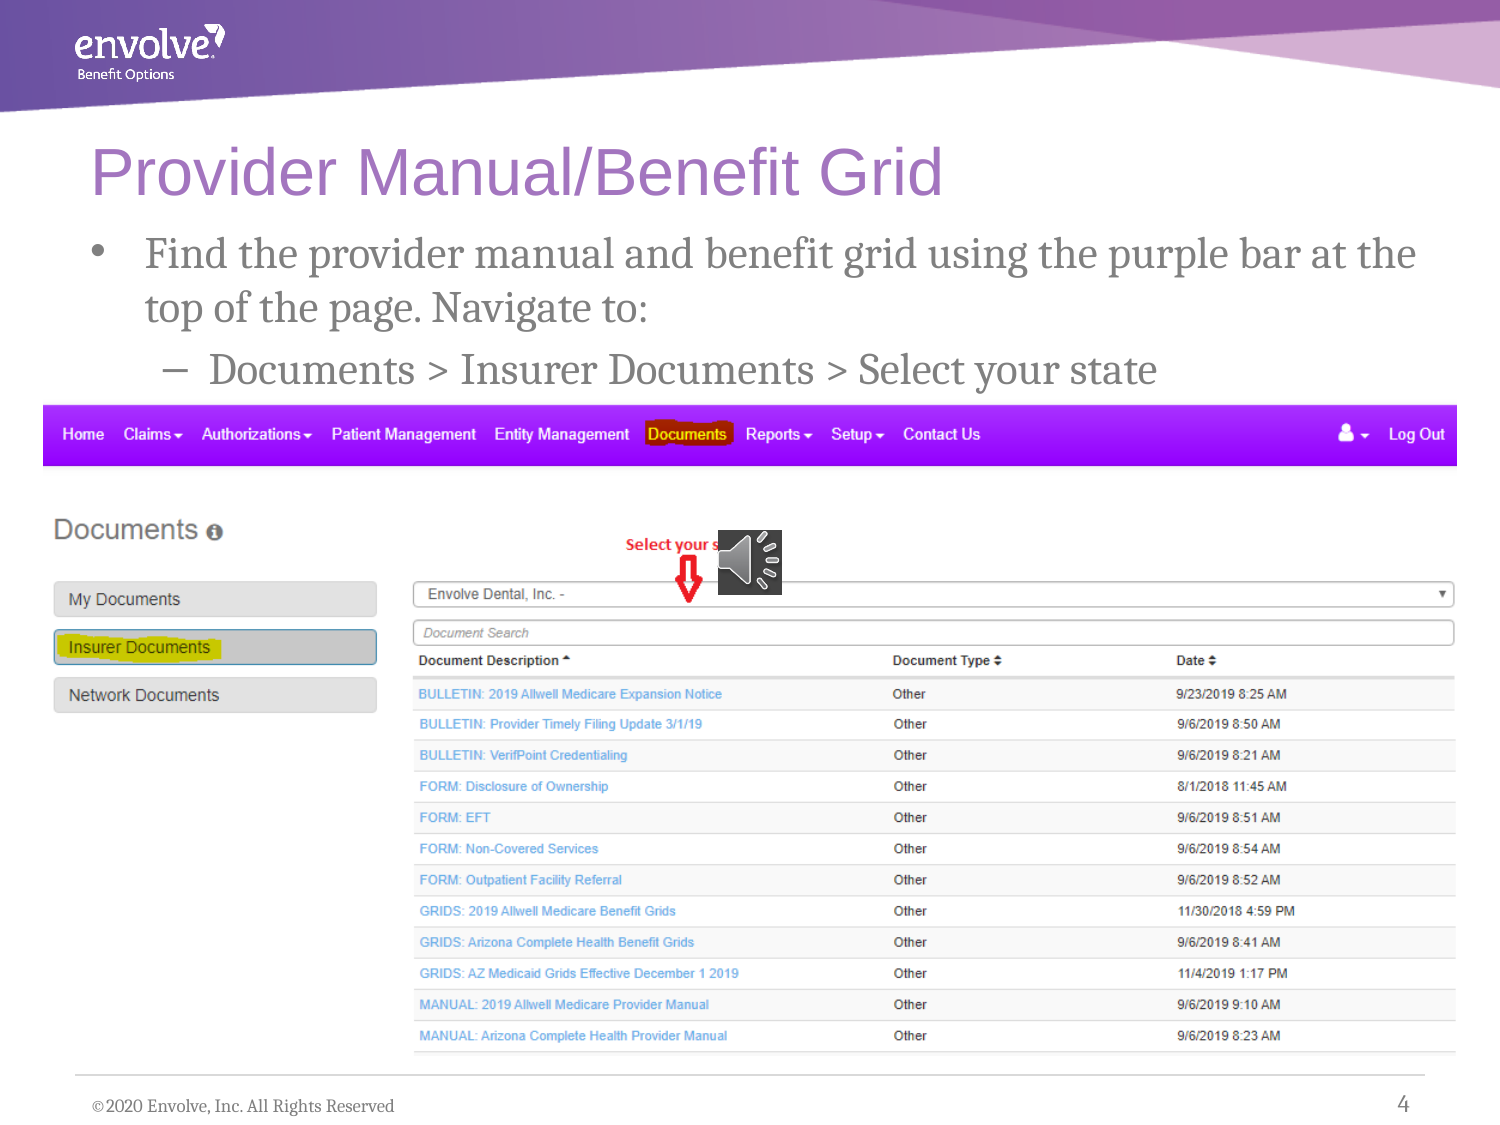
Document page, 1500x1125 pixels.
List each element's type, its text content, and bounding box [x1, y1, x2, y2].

picture [0, 0, 1500, 137]
text_box Find the provider manual and benefit grid using the purple bar at the top of the page. Navigate to: Documents > Insurer Documents > Select your state [74, 215, 1500, 403]
footer ©2020 Envolve, Inc. All Rights Reserved [75, 1074, 550, 1125]
picture [716, 528, 784, 597]
slide_number 4 [1074, 1072, 1425, 1125]
title Provider Manual/Benefit Grid [75, 75, 1425, 215]
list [43, 399, 1457, 1056]
